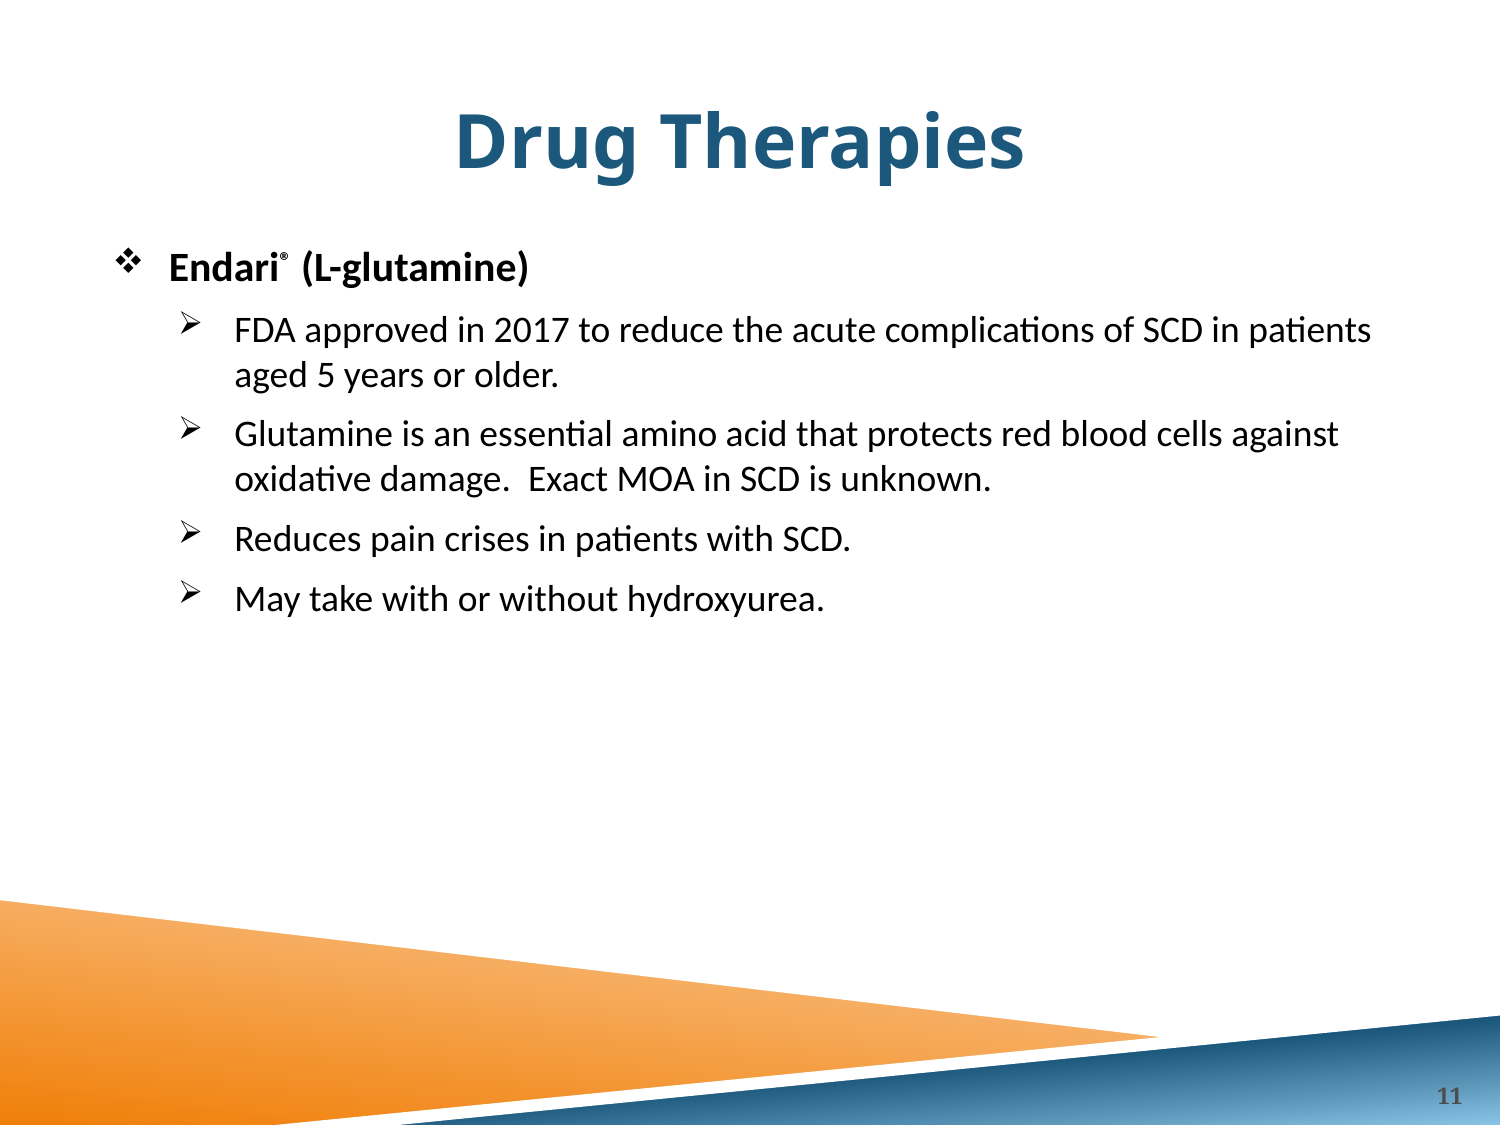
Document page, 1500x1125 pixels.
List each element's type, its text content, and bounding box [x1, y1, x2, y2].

title Drug Therapies [112, 45, 1388, 232]
slide_number 11 [1387, 1052, 1463, 1113]
list Endari® (L-glutamine) FDA approved in 2017 to reduce the acute complications of SCD in patients aged 5 years or older. Glutamine is an essential amino acid that protects red blood cells against oxidative damage. Exact MOA in SCD is unknown. Reduces pain crises in patients with SCD. May take with or without hydroxyurea. [112, 232, 1388, 688]
